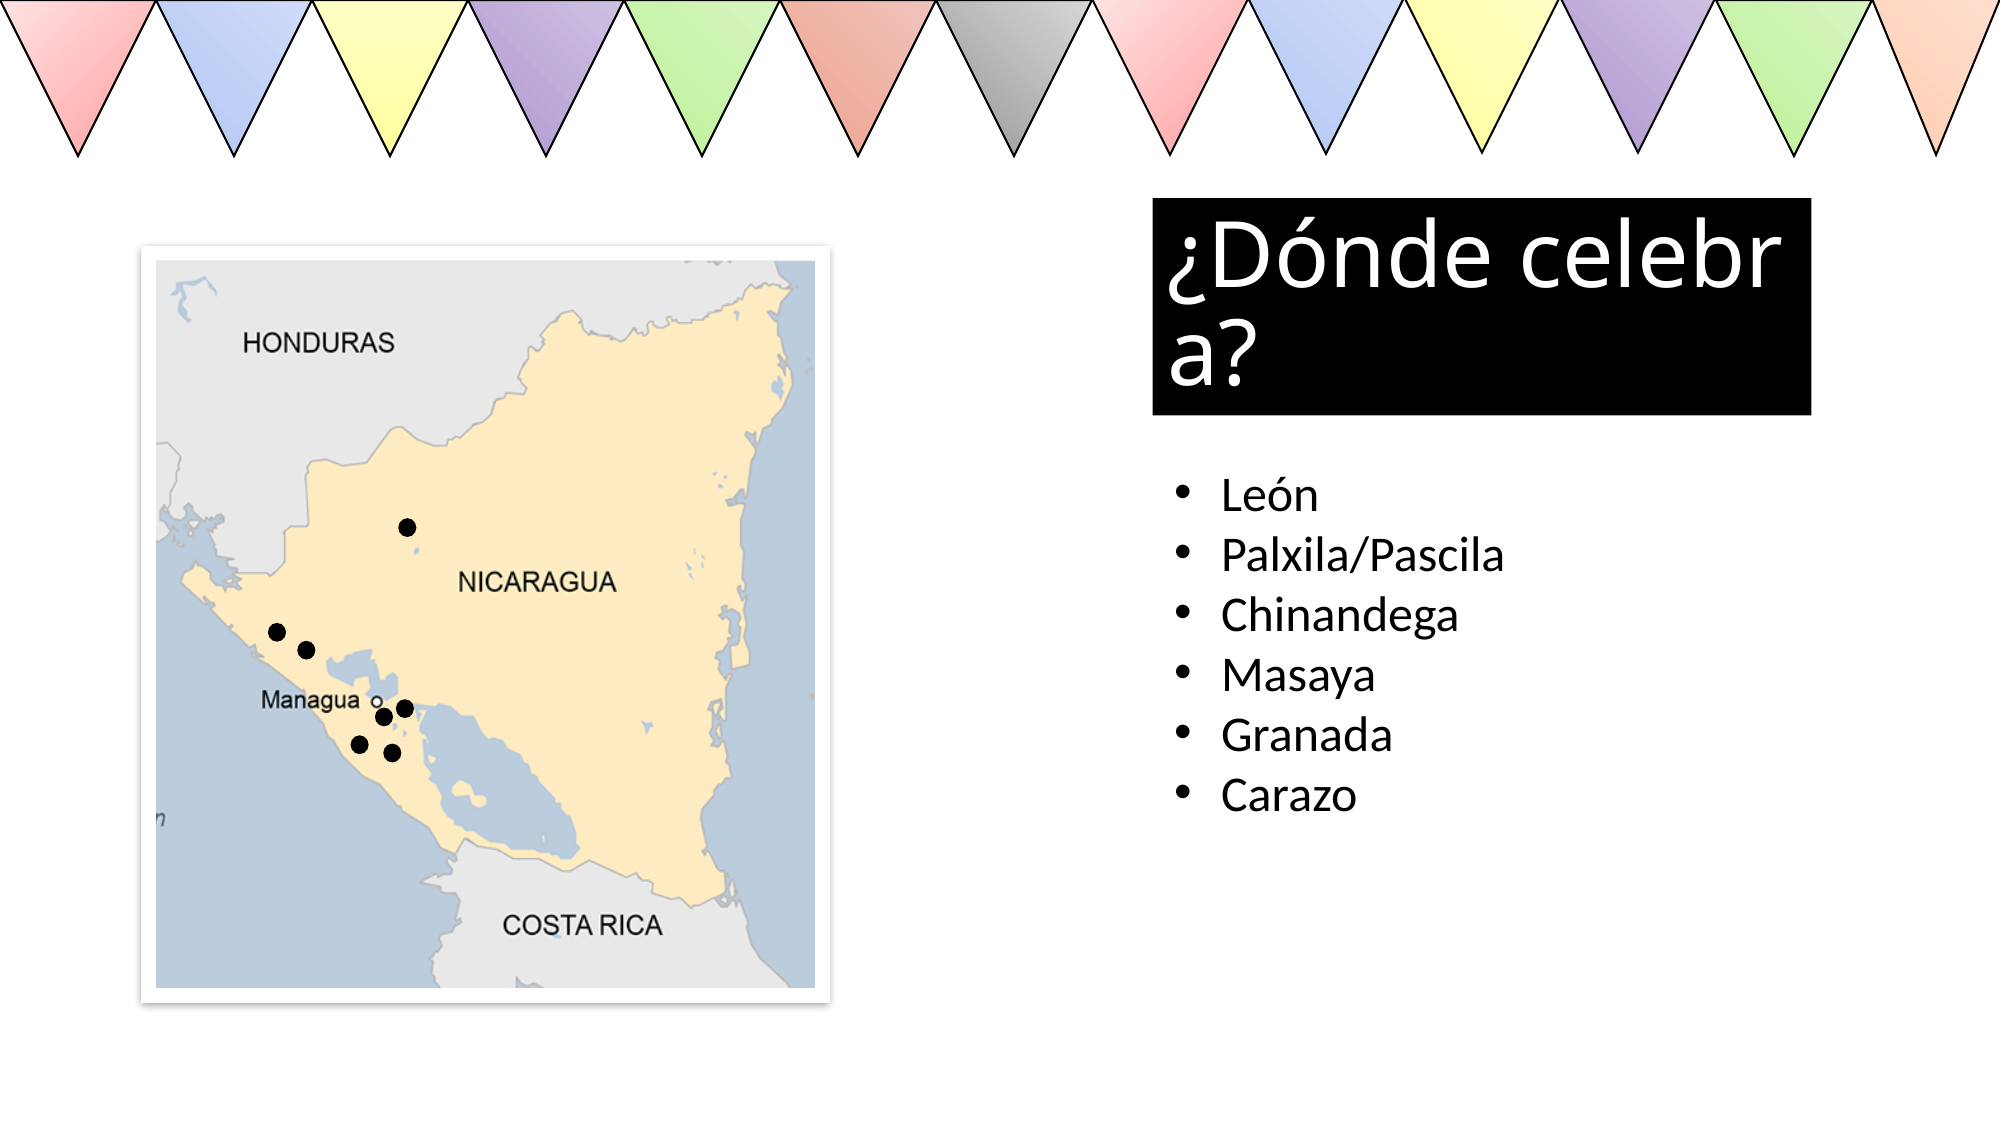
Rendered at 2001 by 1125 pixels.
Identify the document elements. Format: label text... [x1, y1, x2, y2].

text_box [466, 0, 624, 159]
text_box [155, 260, 815, 988]
title ¿Dónde celebra? [1152, 198, 1812, 416]
text_box [1560, 0, 1715, 155]
text_box [1091, 0, 1248, 158]
text_box [778, 0, 936, 159]
text_box [1247, 0, 1404, 157]
text_box [1714, 0, 1872, 159]
text_box [310, 0, 468, 159]
text_box León Palxila/Pascila Chinandega Masaya Granada Carazo [1159, 454, 1649, 859]
text_box [622, 0, 780, 159]
text_box [1871, 0, 2000, 158]
text_box [934, 0, 1092, 159]
text_box [1404, 0, 1560, 155]
text_box [154, 0, 312, 159]
text_box [0, 0, 156, 159]
